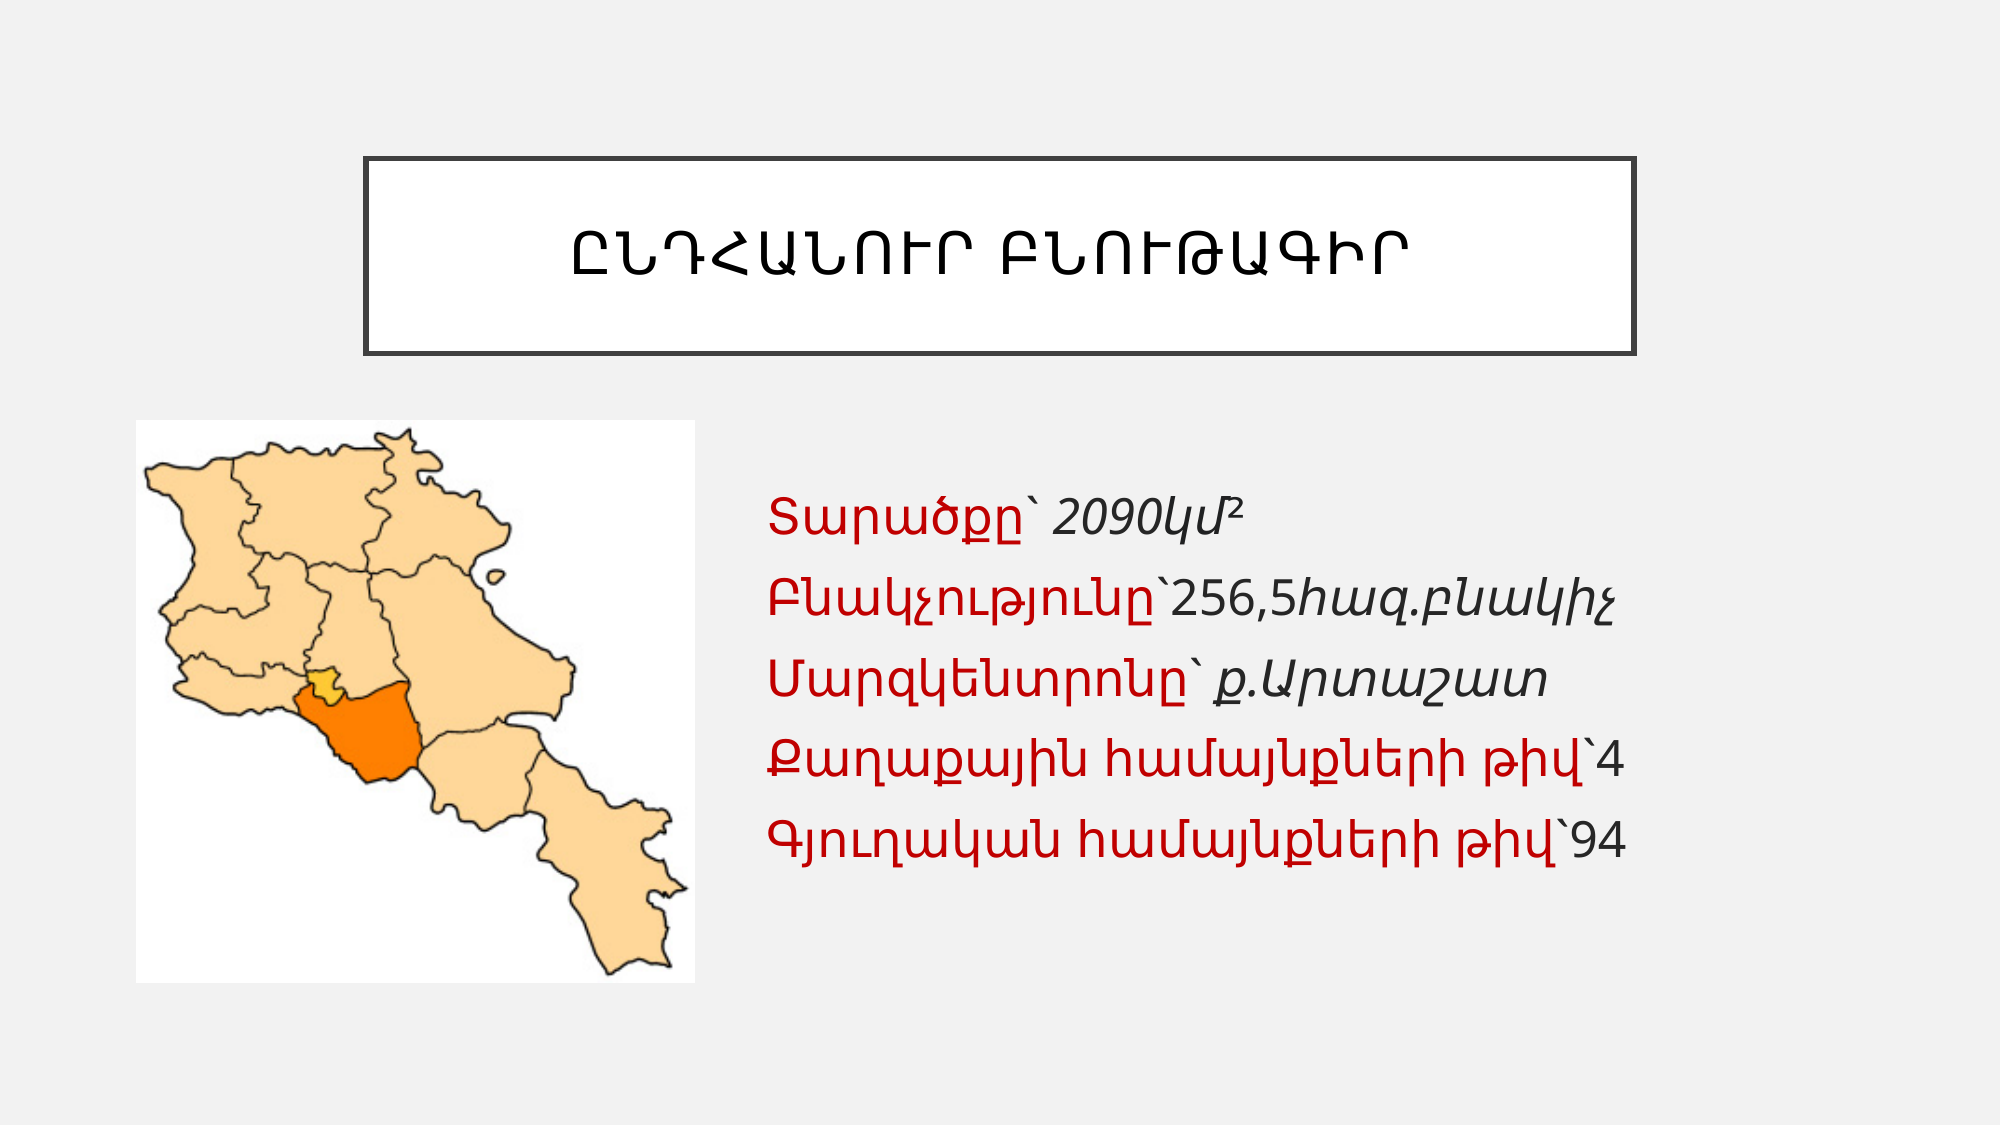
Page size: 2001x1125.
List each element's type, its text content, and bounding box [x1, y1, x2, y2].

picture [136, 419, 695, 983]
list Տարածքը` 2090կմ² Բնակչությունը`256,5հազ.բնակիչ Մարզկենտրոնը` ք.Արտաշատ Քաղաքային համայնքների թիվ`4 Գյուղական համայնքների թիվ`94 [751, 476, 1849, 983]
title Ընդհանուր բնութագիր [363, 156, 1637, 356]
